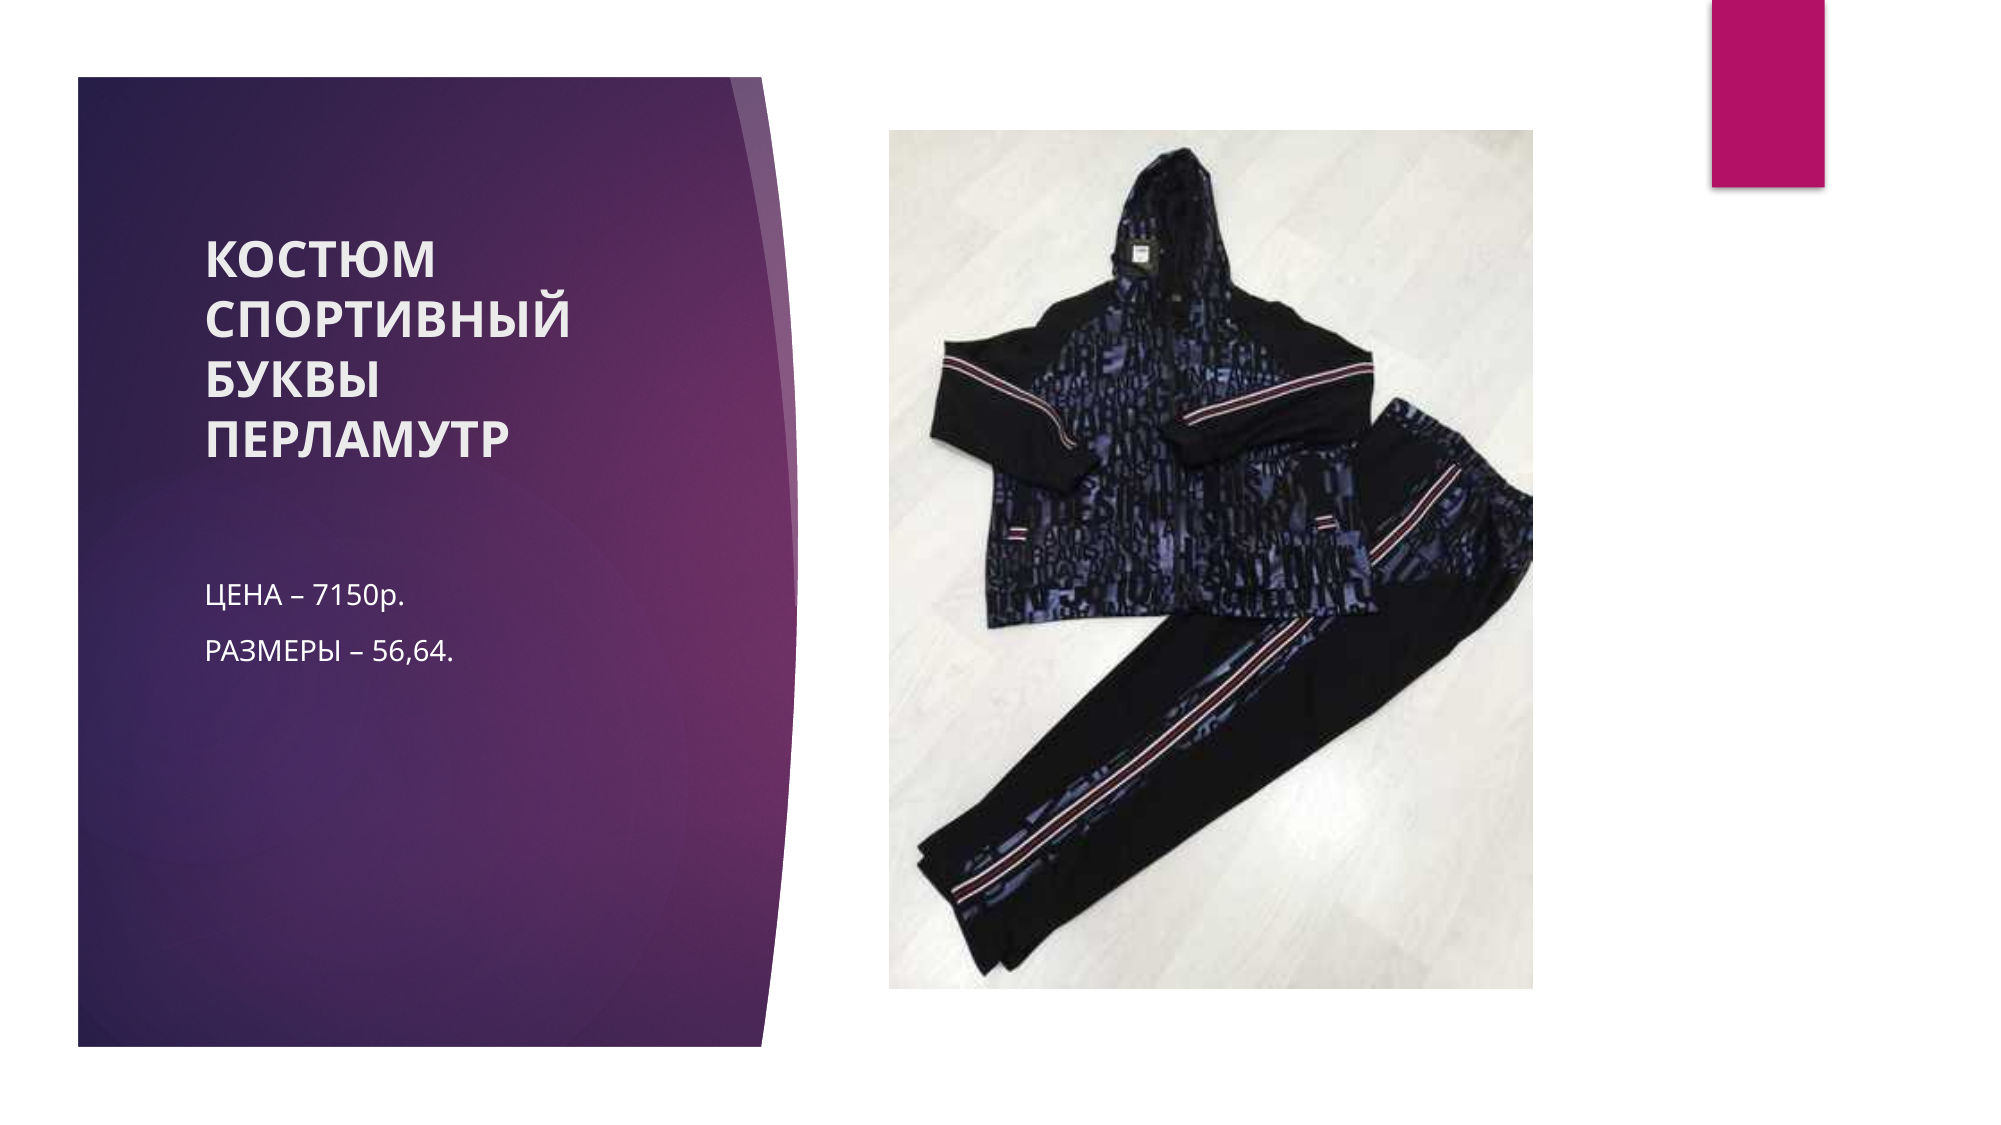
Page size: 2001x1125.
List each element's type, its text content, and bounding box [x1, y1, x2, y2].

title КОСТЮМ СПОРТИВНЫЙ БУКВЫ ПЕРЛАМУТР [189, 212, 648, 475]
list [888, 130, 1533, 989]
list ЦЕНА – 7150р. РАЗМЕРЫ – 56,64. [189, 513, 648, 989]
